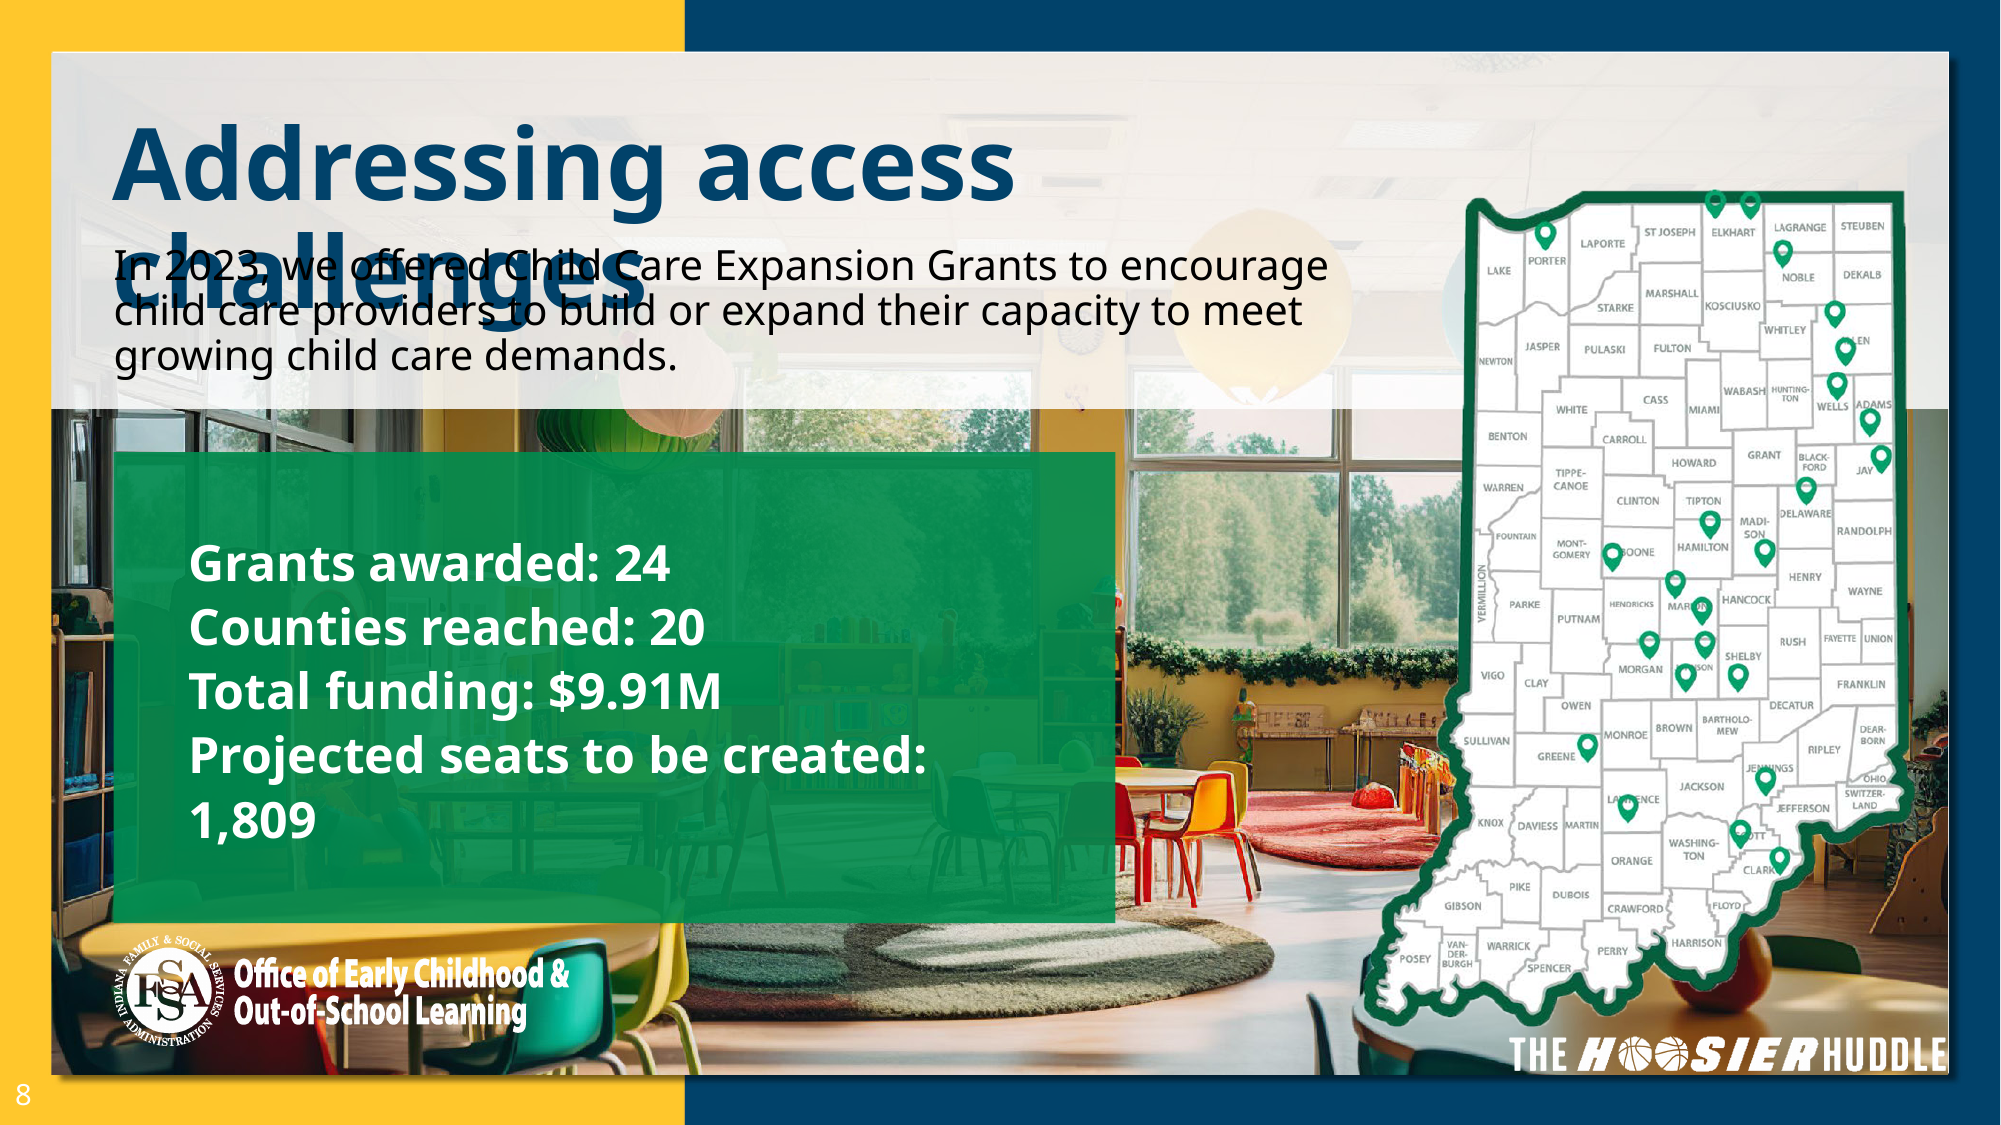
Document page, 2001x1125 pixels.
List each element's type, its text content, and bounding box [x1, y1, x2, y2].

picture [0, 0, 2001, 1125]
slide_number 8 [0, 1065, 313, 1125]
title Addressing access challenges [7, 9, 1657, 295]
